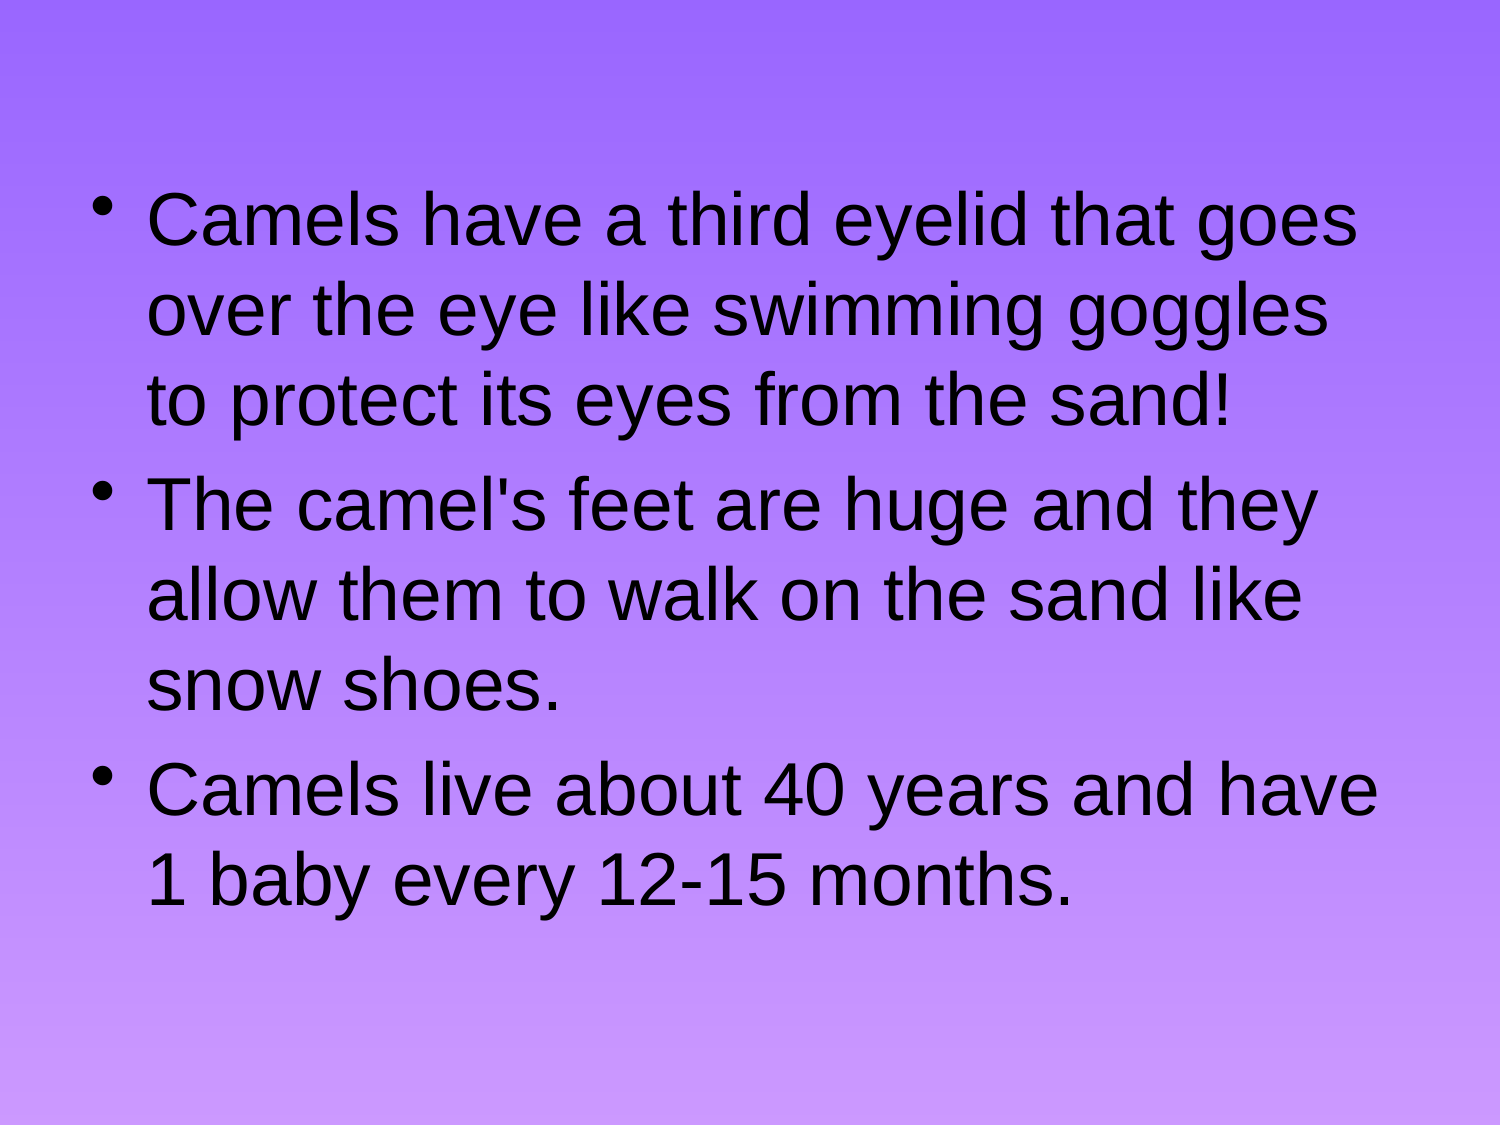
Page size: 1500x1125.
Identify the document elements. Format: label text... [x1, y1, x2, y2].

list Camels have a third eyelid that goes over the eye like swimming goggles to protect its eyes from the sand! The camel's feet are huge and they allow them to walk on the sand like snow shoes. Camels live about 40 years and have 1 baby every 12-15 months. [75, 162, 1425, 1005]
